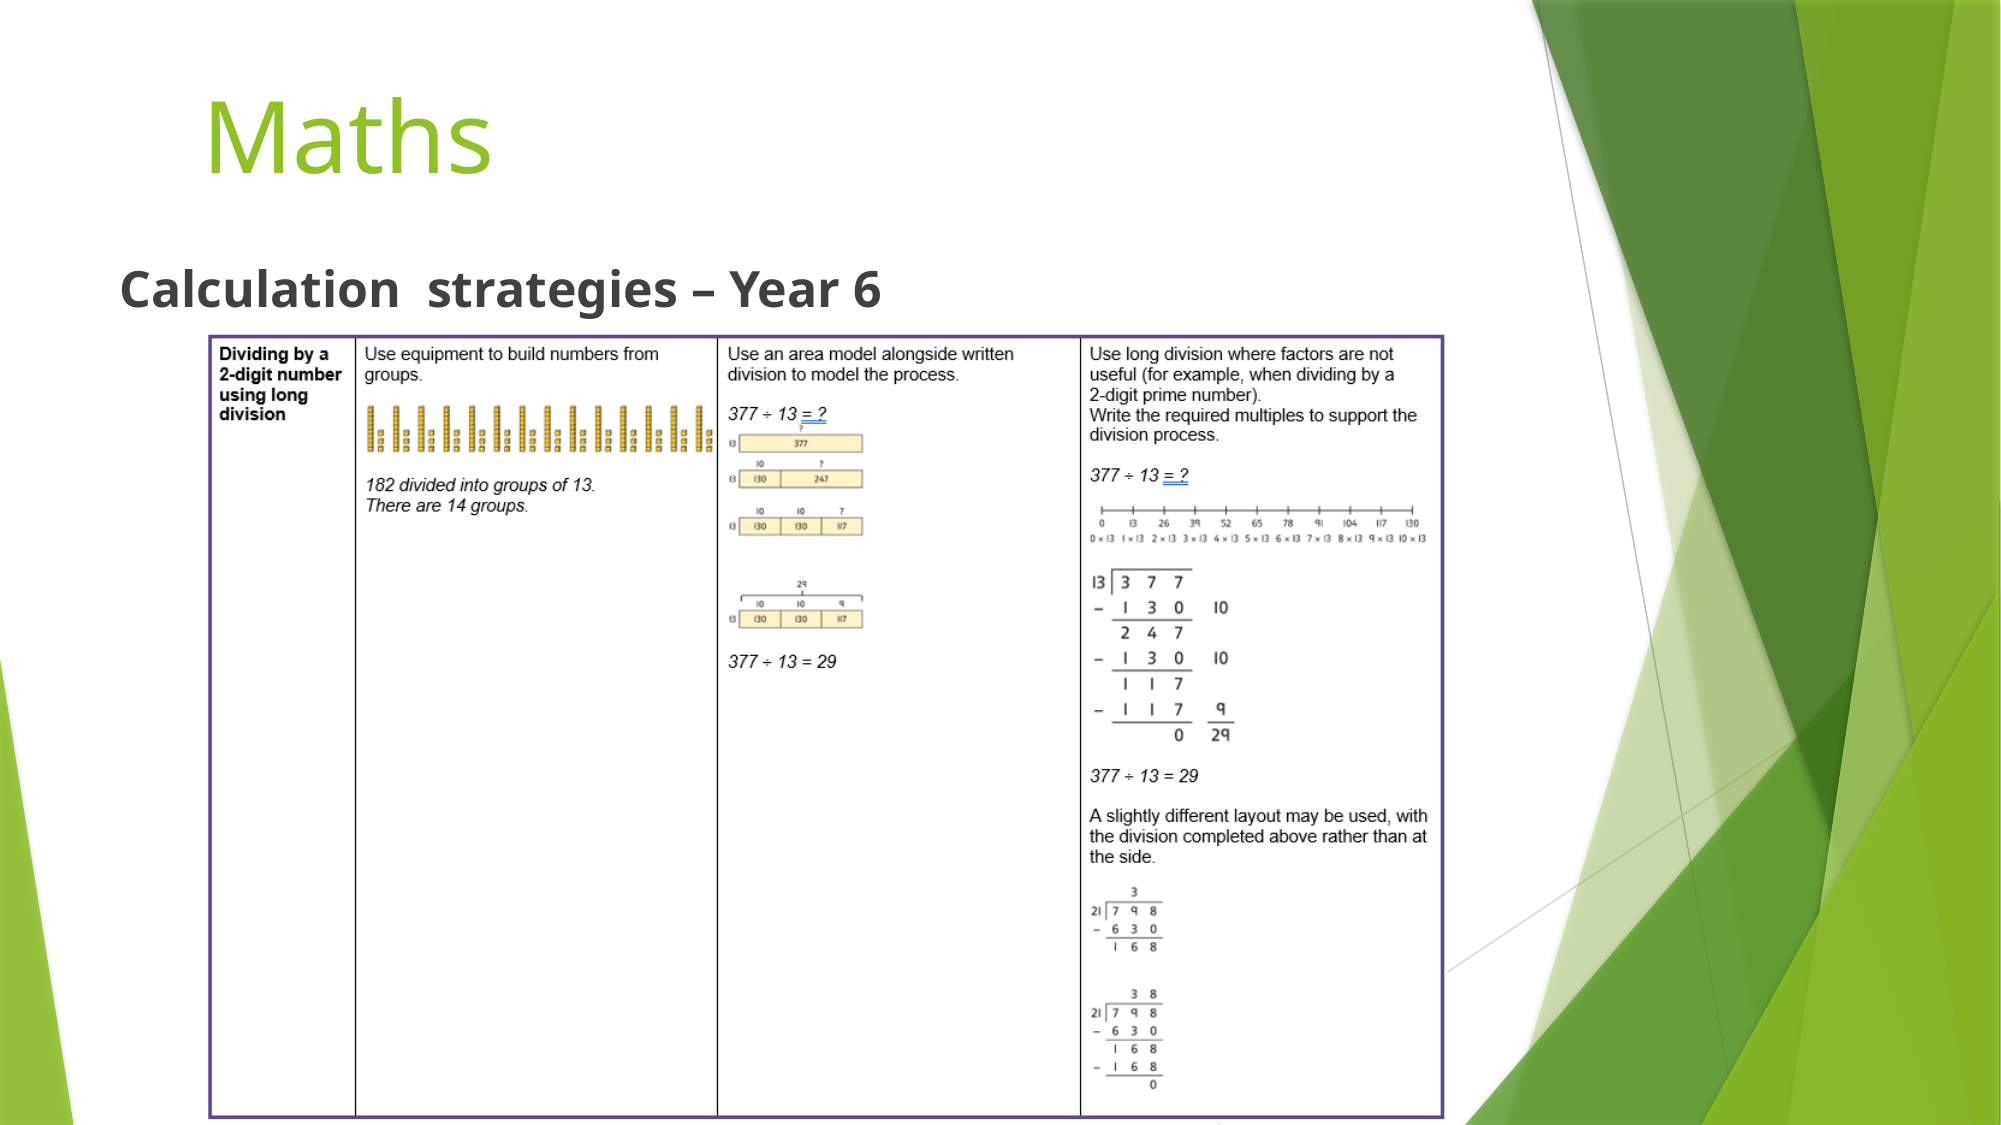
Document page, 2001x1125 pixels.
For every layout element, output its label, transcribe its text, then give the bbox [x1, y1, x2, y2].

picture [205, 324, 1448, 1125]
text_box Maths [187, 66, 536, 202]
list Calculation strategies – Year 6 [104, 249, 1581, 991]
